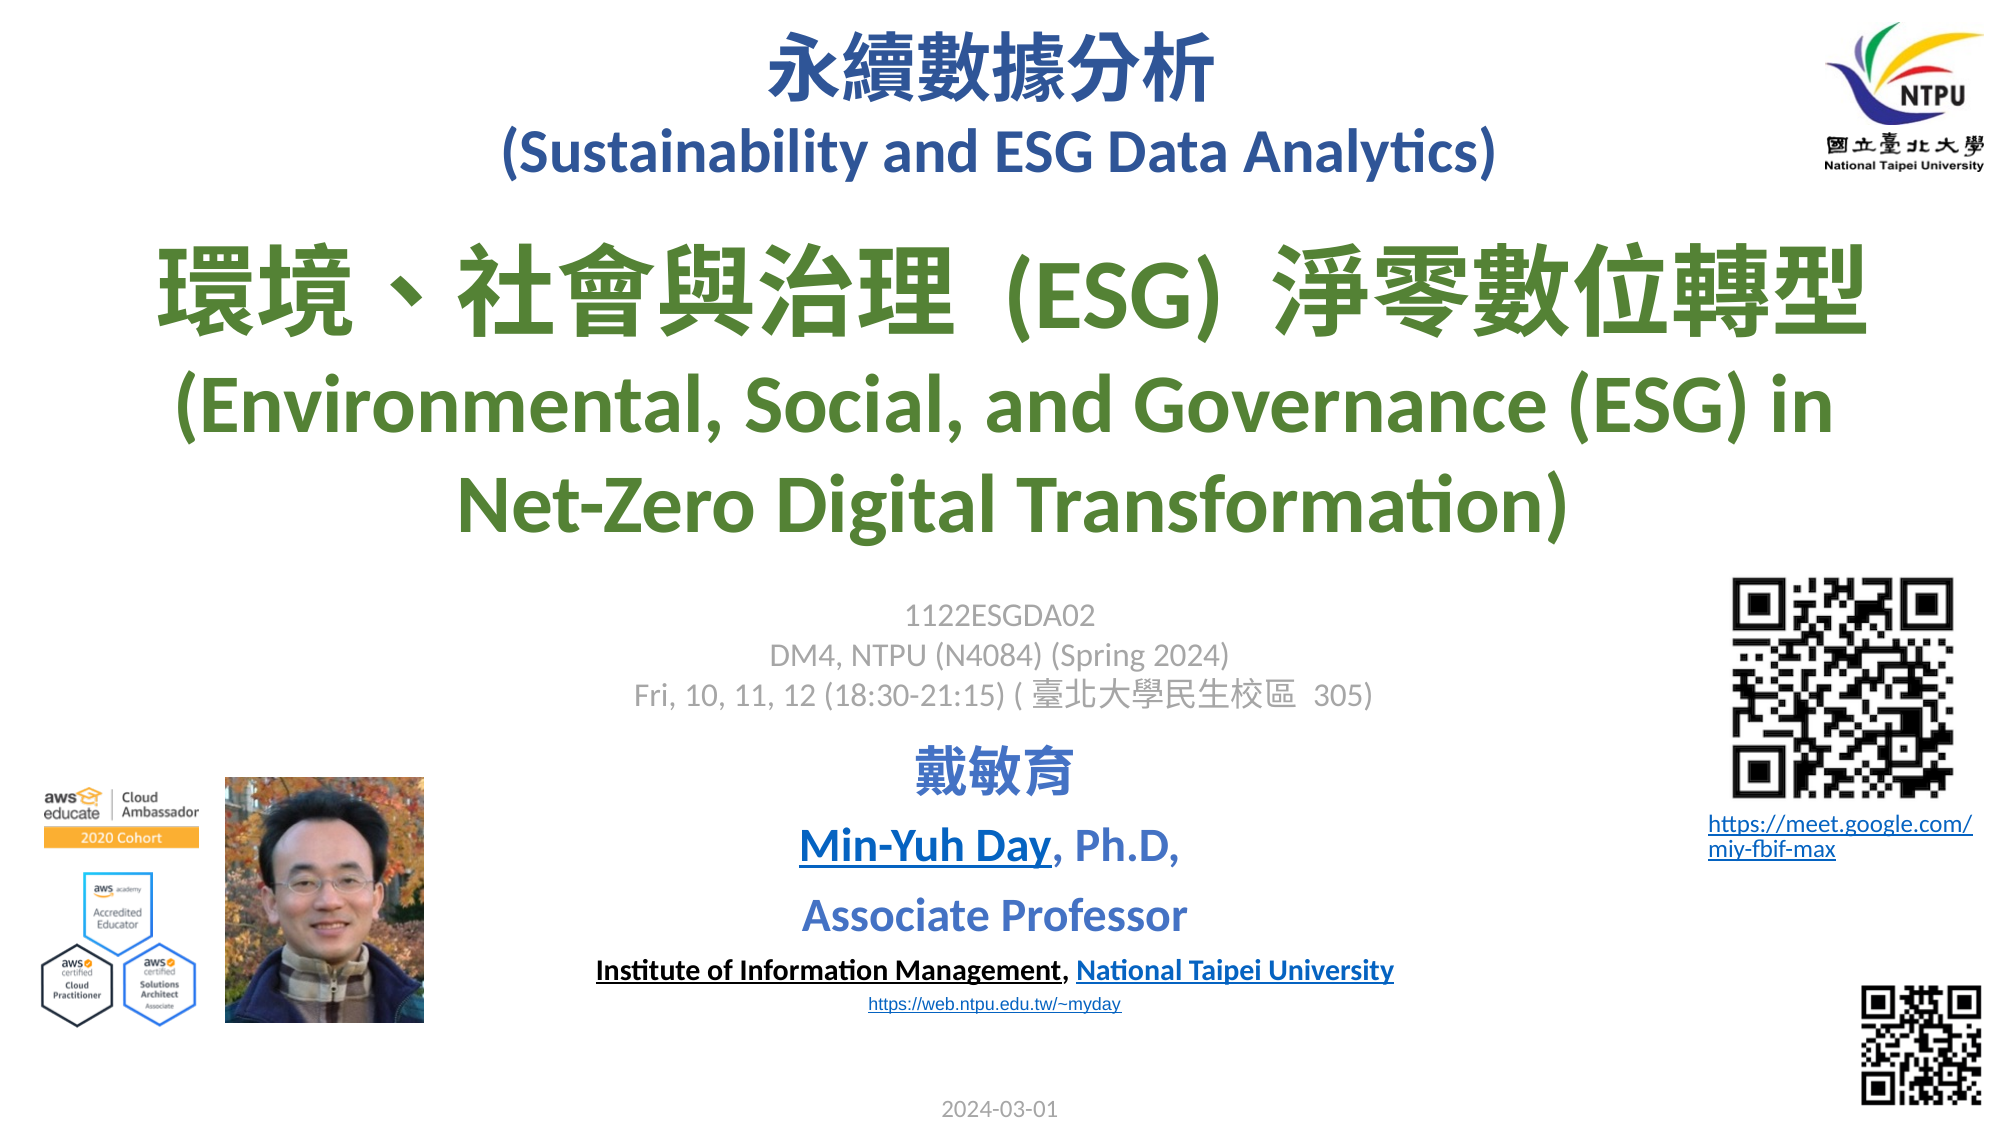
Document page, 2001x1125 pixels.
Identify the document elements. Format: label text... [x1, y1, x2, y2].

picture [1825, 22, 1984, 125]
text_box https://meet.google.com/miy-fbif-max [1693, 800, 1999, 845]
picture [44, 787, 199, 857]
subtitle 永續數據分析 (Sustainability and ESG Data Analytics) [249, 12, 1750, 172]
text_box 戴敏育 Min-Yuh Day, Ph.D, Associate Professor Institute of Information Management, National Taipei University https://web.ntpu.edu.tw/~myday [302, 717, 1688, 1032]
text_box 2024-03-01 [744, 1085, 1256, 1125]
text_box 1122ESGDA02 DM4, NTPU (N4084) (Spring 2024) Fri, 10, 11, 12 (18:30-21:15) (臺北大學民生校區 305) [521, 586, 1479, 721]
picture [1724, 570, 1961, 806]
picture [1856, 980, 1987, 1111]
picture [1825, 132, 1984, 172]
title 環境、社會與治理 (ESG) 淨零數位轉型 (Environmental, Social, and Governance (ESG) in Net-Zero Digital Transformation) [44, 242, 1984, 557]
picture [225, 777, 424, 1023]
picture [35, 872, 202, 1028]
slide_number 1 [1550, 1065, 2000, 1125]
